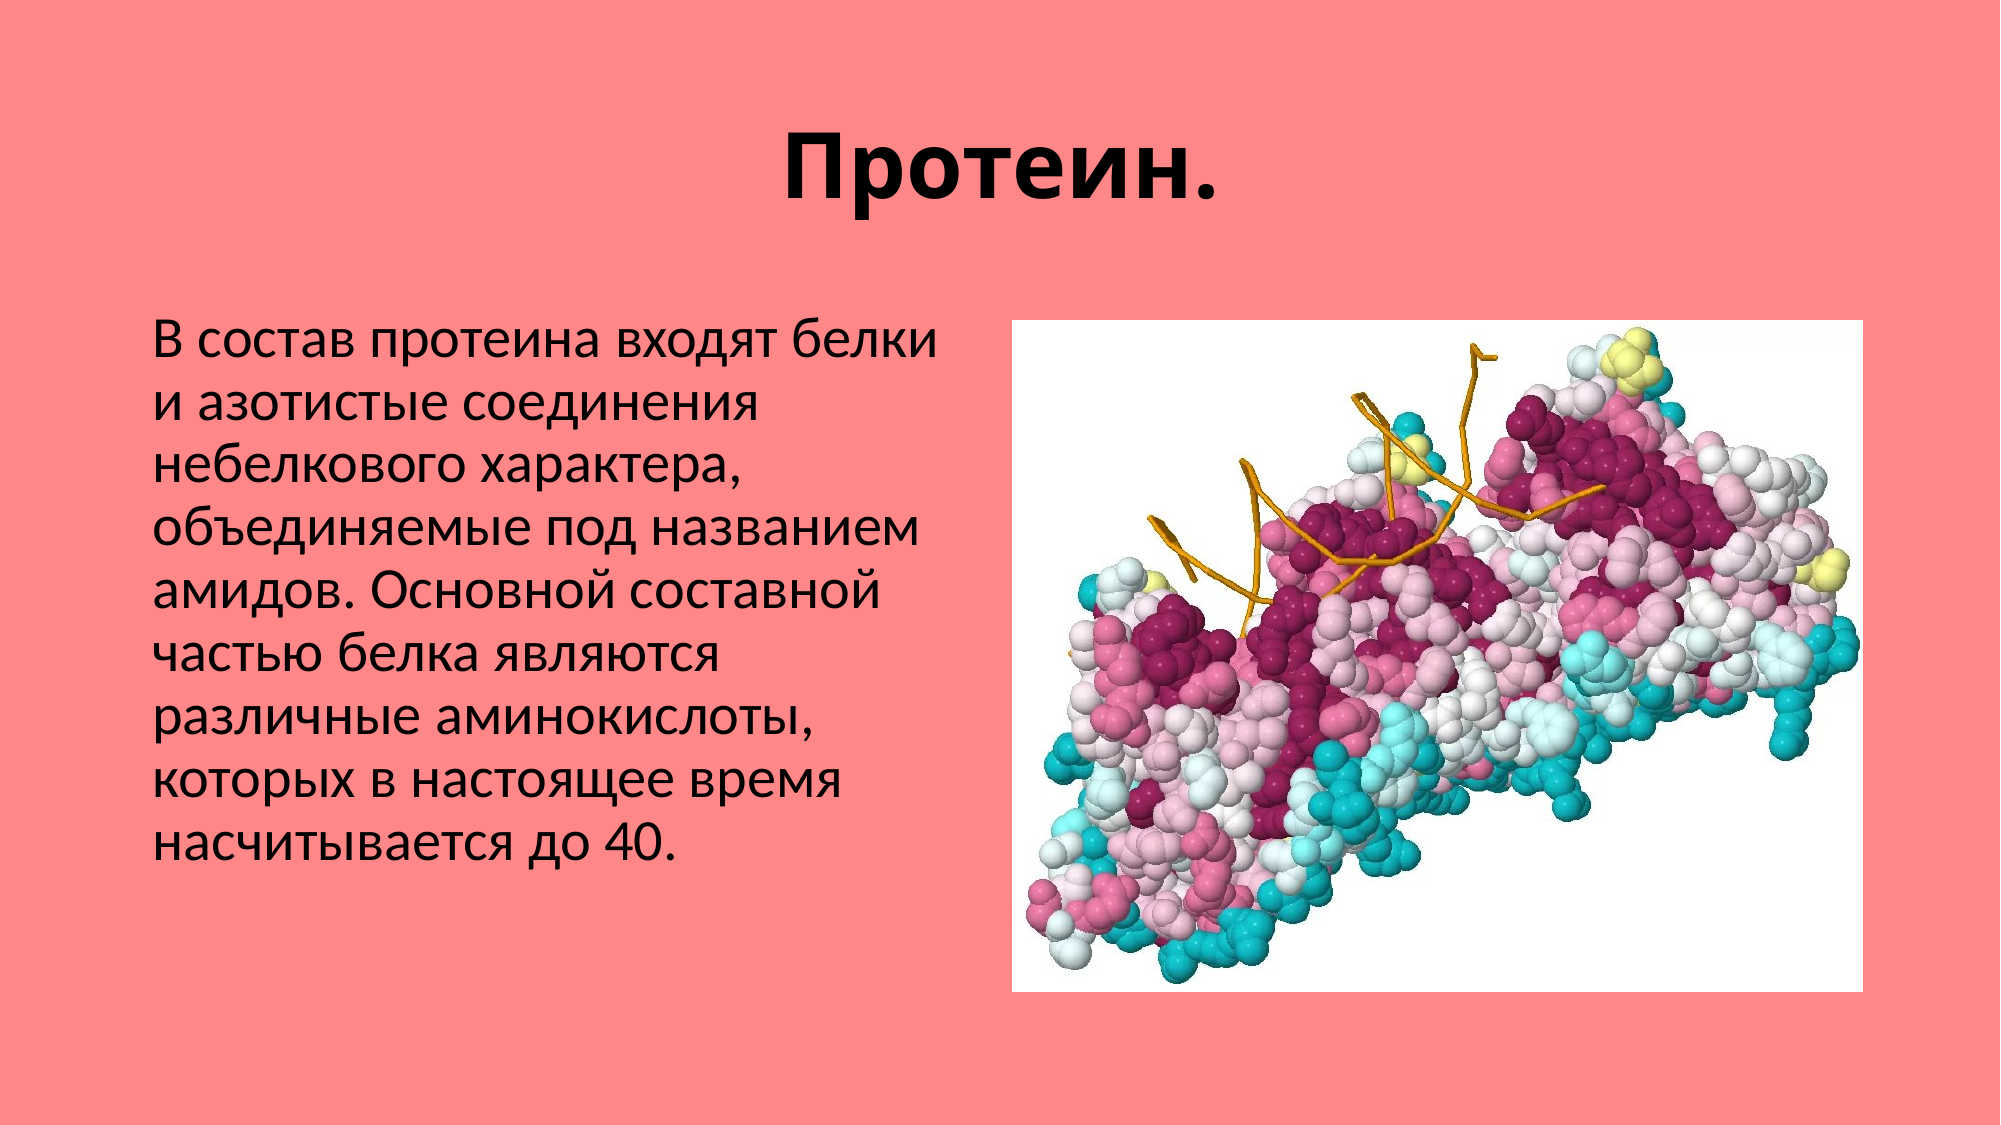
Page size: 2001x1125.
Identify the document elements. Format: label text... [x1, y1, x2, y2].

title Протеин. [137, 59, 1863, 278]
list В состав протеина входят белки и азотистые соединения небелкового характера, объединяемые под названием амидов. Основной составной частью белка являются различные аминокислоты, которых в настоящее время насчитывается до 40. [137, 299, 988, 1014]
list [1012, 320, 1863, 992]
